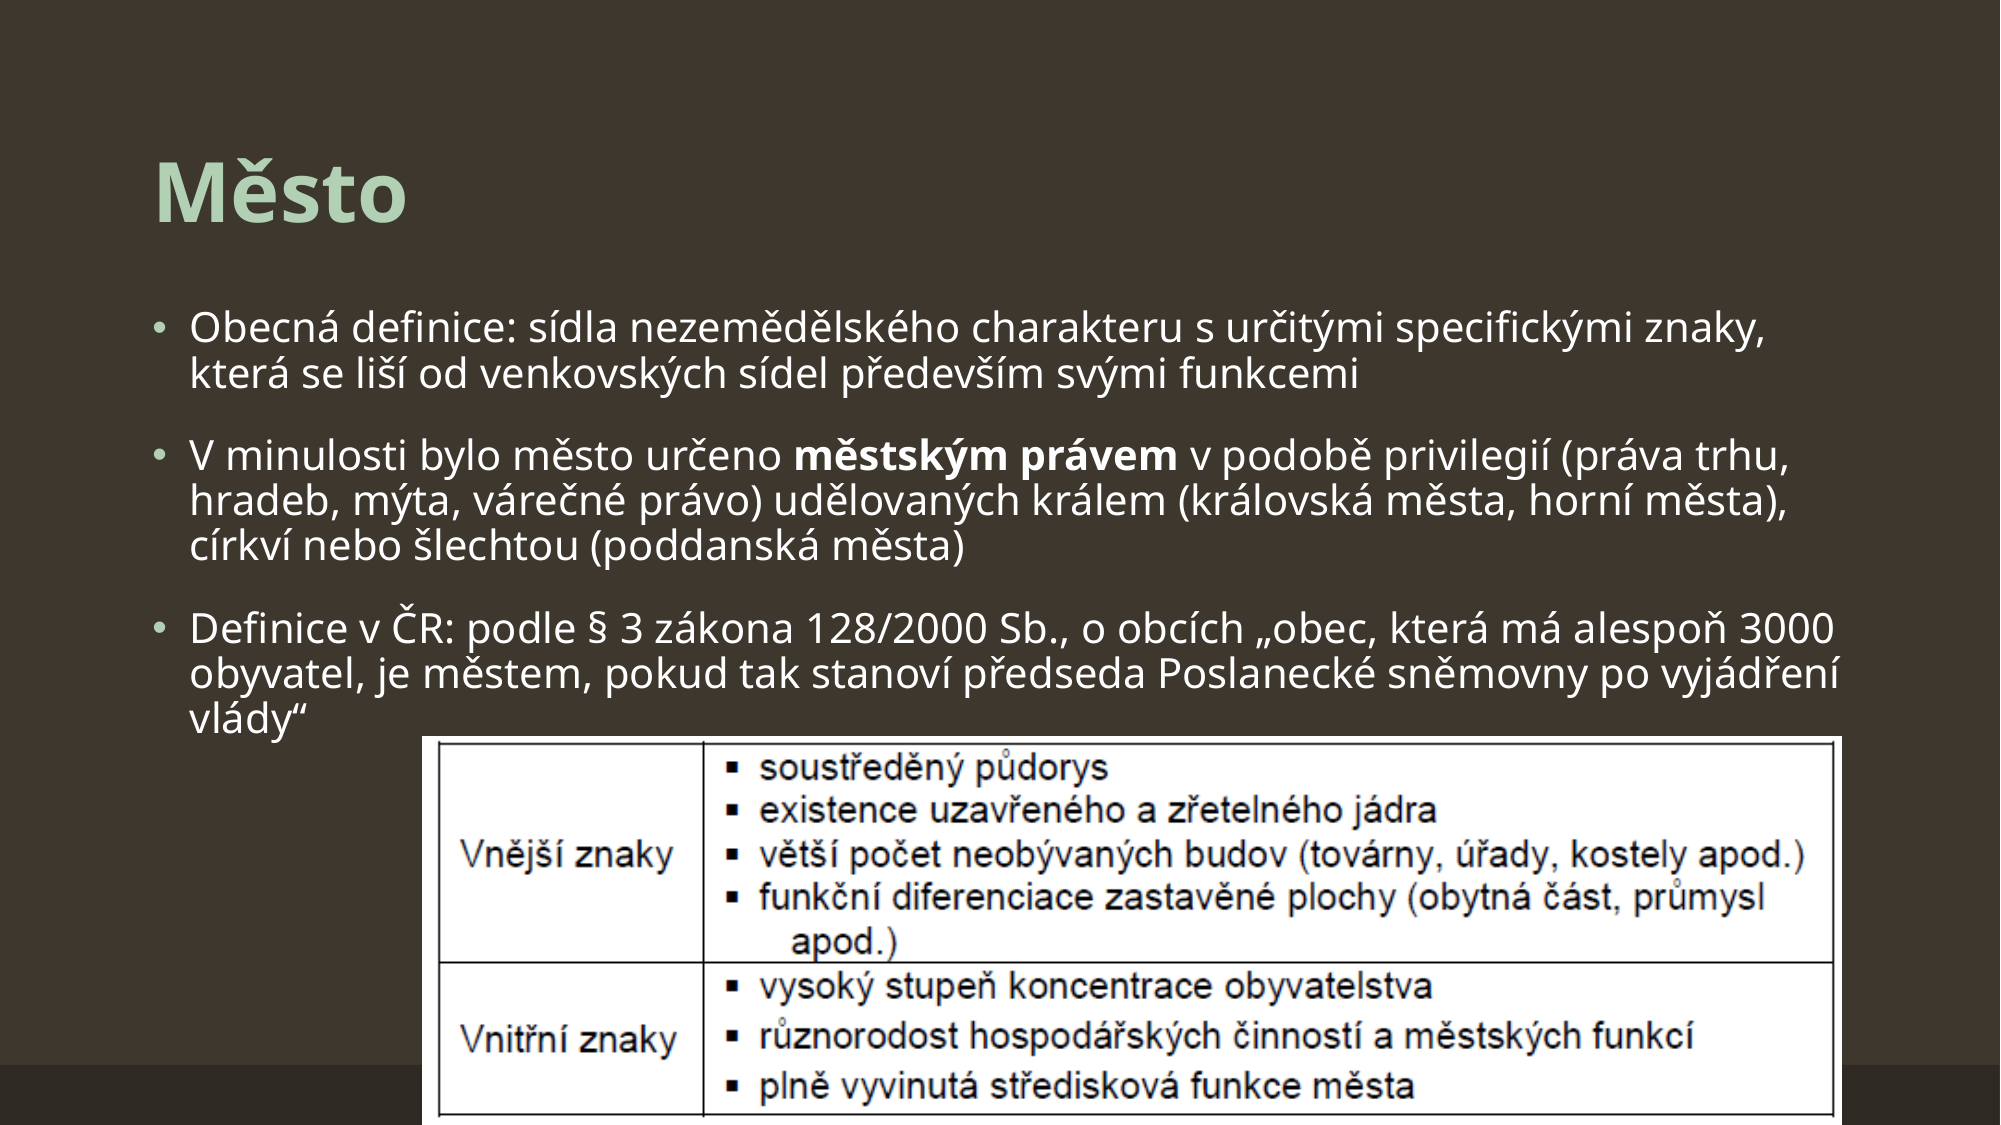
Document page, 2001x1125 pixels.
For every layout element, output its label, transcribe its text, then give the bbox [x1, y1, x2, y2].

list Obecná definice: sídla nezemědělského charakteru s určitými specifickými znaky, která se liší od venkovských sídel především svými funkcemi V minulosti bylo město určeno městským právem v podobě privilegií (práva trhu, hradeb, mýta, várečné právo) udělovaných králem (královská města, horní města), církví nebo šlechtou (poddanská města) Definice v ČR: podle § 3 zákona 128/2000 Sb., o obcích „obec, která má alespoň 3000 obyvatel, je městem, pokud tak stanoví předseda Poslanecké sněmovny po vyjádření vlády“ [137, 299, 1863, 1014]
picture [422, 736, 1842, 1125]
title Město [137, 59, 1863, 248]
